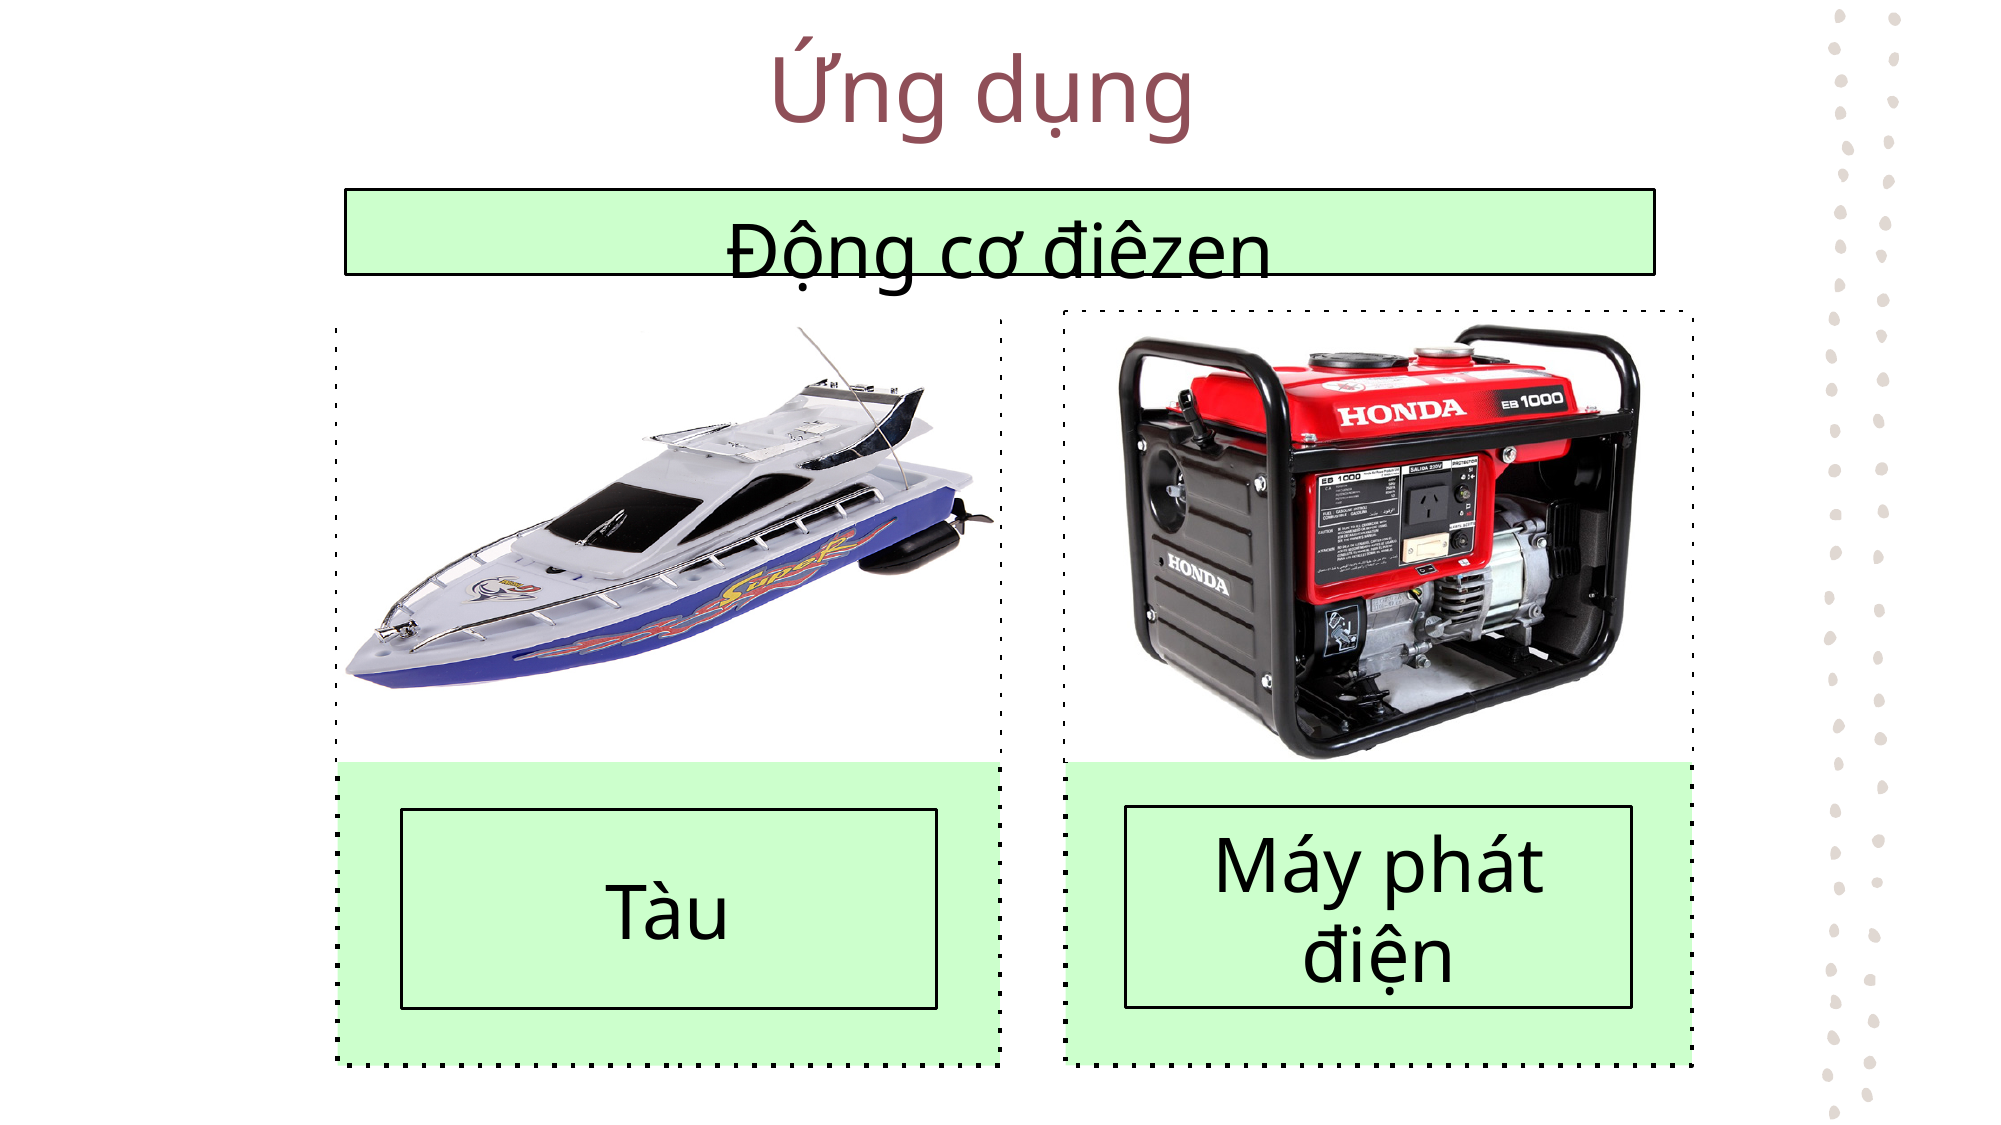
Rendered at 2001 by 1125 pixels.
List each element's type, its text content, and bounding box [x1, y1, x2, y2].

title Ứng dụng [327, 14, 1637, 140]
text_box Động cơ điêzen [345, 189, 1655, 275]
picture [1065, 312, 1692, 762]
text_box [1065, 762, 1692, 1066]
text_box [337, 762, 1000, 1066]
picture [337, 314, 1000, 762]
